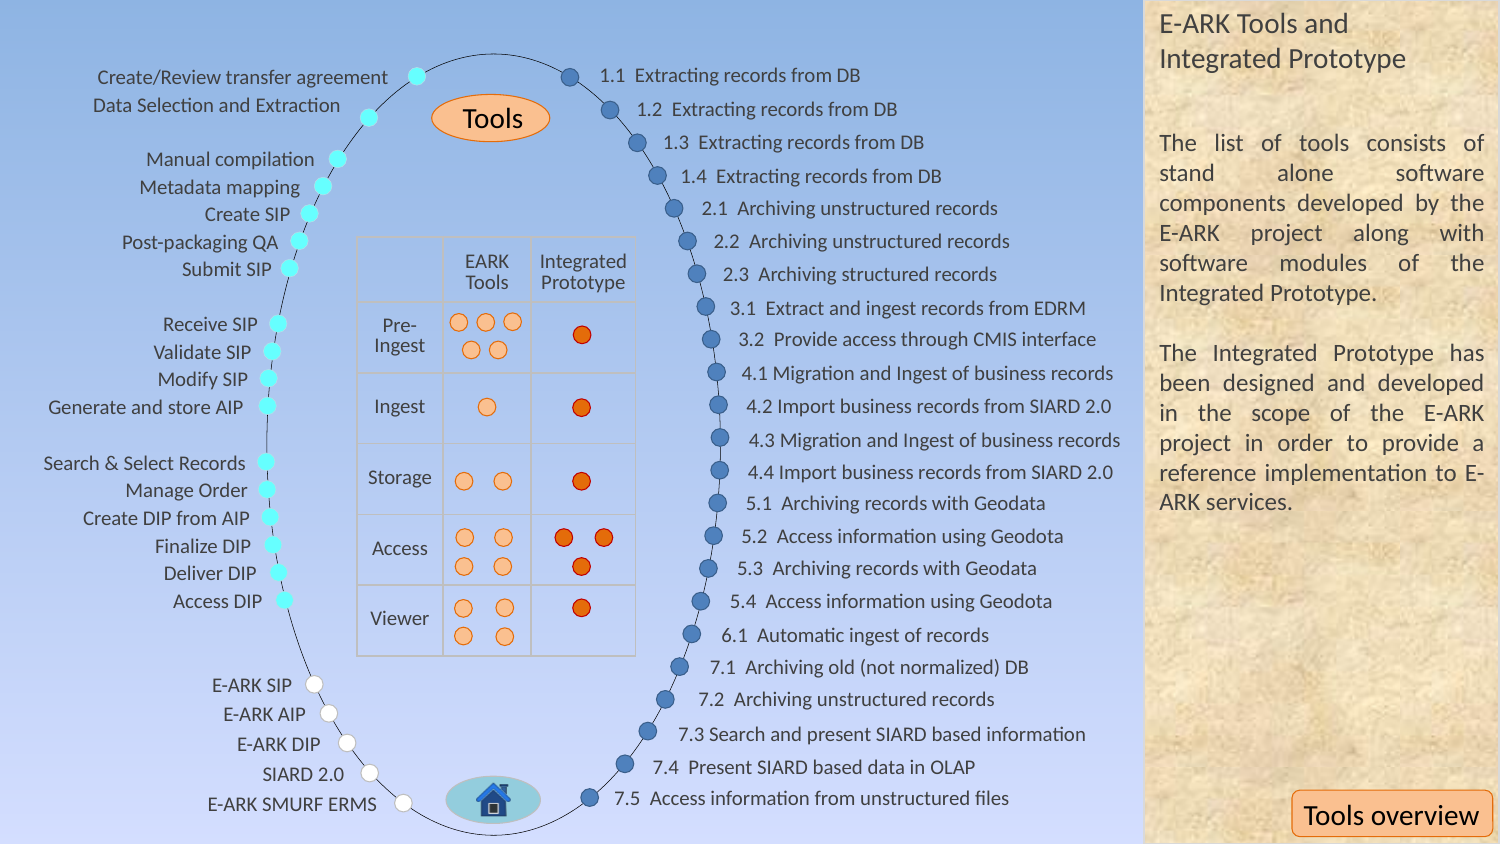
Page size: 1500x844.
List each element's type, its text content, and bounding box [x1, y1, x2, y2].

table_cell [444, 303, 530, 372]
text_box Submit SIP [120, 255, 278, 281]
table_cell Pre-Ingest [358, 303, 442, 372]
text_box 2.1 Archiving unstructured records [694, 193, 1106, 222]
text_box [689, 590, 712, 613]
text_box [493, 596, 516, 619]
text_box 2.2 Archiving unstructured records [706, 226, 1106, 254]
text_box [668, 655, 691, 678]
text_box [626, 131, 649, 154]
text_box [680, 623, 703, 645]
table_cell [532, 515, 635, 584]
text_box 2.3 Archiving structured records [715, 259, 1152, 288]
table_cell Access [358, 515, 442, 584]
text_box [453, 526, 476, 549]
text_box 4.1 Migration and Ingest of business records [734, 357, 1150, 386]
text_box 4.3 Migration and Ingest of business records [741, 425, 1142, 453]
text_box [1142, 0, 1500, 259]
text_box 5.2 Access information using Geodota [735, 522, 1106, 548]
text_box 5.3 Archiving records with Geodata [731, 554, 1080, 580]
text_box [593, 526, 615, 549]
text_box 3.1 Extract and ingest records from EDRM [722, 293, 1106, 322]
text_box [491, 555, 514, 578]
text_box [336, 732, 359, 754]
text_box E-ARK DIP [214, 729, 328, 757]
table_header Integrated Prototype [532, 238, 635, 301]
table_cell [444, 374, 530, 443]
text_box [570, 396, 593, 419]
text_box [452, 625, 475, 647]
text_box [256, 395, 279, 417]
text_box [492, 526, 515, 549]
text_box [501, 310, 524, 333]
text_box [257, 367, 280, 390]
text_box [278, 257, 301, 280]
text_box [474, 311, 497, 334]
table_cell [532, 586, 635, 655]
text_box [273, 589, 296, 612]
table_cell [532, 374, 635, 443]
text_box 4.2 Import business records from SIARD 2.0 [738, 391, 1142, 420]
text_box [571, 323, 593, 346]
text_box Data Selection and Extraction [8, 91, 347, 117]
text_box [709, 426, 731, 449]
text_box [646, 164, 669, 187]
table_cell Viewer [358, 586, 442, 655]
text_box [700, 328, 723, 351]
text_box [1142, 386, 1500, 844]
text_box [708, 459, 731, 482]
text_box [317, 702, 340, 725]
text_box [552, 526, 575, 549]
text_box 1.4 Extracting records from DB [673, 161, 1025, 189]
text_box 7.4 Present SIARD based data in OLAP [645, 752, 1038, 781]
table_cell [444, 586, 530, 655]
text_box 4.4 Import business records from SIARD 2.0 [741, 458, 1142, 484]
text_box Search & Select Records [20, 449, 252, 475]
text_box [406, 65, 428, 88]
text_box Manage Order [95, 476, 254, 502]
text_box [261, 340, 284, 363]
table_cell Storage [358, 444, 442, 514]
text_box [431, 94, 551, 142]
text_box [578, 786, 601, 809]
text_box [686, 262, 708, 285]
text_box [636, 720, 659, 742]
text_box E-ARK SIP [193, 670, 300, 699]
text_box 6.1 Automatic ingest of records [714, 619, 1004, 648]
table_header EARK Tools [444, 238, 530, 301]
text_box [445, 775, 541, 824]
table_cell Ingest [358, 374, 442, 443]
text_box [570, 470, 593, 493]
text_box Create/Review transfer agreement [86, 63, 394, 89]
text_box SIARD 2.0 [241, 759, 352, 787]
text_box E-ARK AIP [191, 699, 314, 728]
text_box [392, 792, 415, 814]
text_box [460, 339, 483, 361]
text_box 5.1 Archiving records with Geodata [739, 489, 1087, 515]
text_box [570, 596, 593, 619]
text_box 1.1 Extracting records from DB [592, 60, 945, 89]
text_box The list of tools consists of stand alone software components developed by the E-ARK project along with software modules of the Integrated Prototype. The Integrated Prototype has been designed and developed in the scope of the E-ARK project in order to provide a reference implementation to E-ARK services. [1144, 119, 1500, 524]
text_box Manual compilation [29, 146, 321, 172]
text_box Modify SIP [123, 365, 255, 391]
text_box [459, 833, 528, 838]
text_box [267, 561, 290, 584]
text_box [259, 506, 282, 528]
text_box [358, 762, 381, 784]
text_box Receive SIP [105, 311, 264, 337]
text_box [326, 148, 349, 170]
text_box [267, 312, 290, 335]
text_box [358, 106, 380, 129]
text_box [255, 450, 277, 473]
text_box 7.3 Search and present SIARD based information [670, 718, 1106, 747]
text_box Finalize DIP [126, 532, 258, 558]
text_box Post-packaging QA [11, 228, 285, 254]
text_box Access DIP [124, 587, 269, 613]
text_box Deliver DIP [119, 559, 263, 585]
table_cell [532, 303, 635, 372]
text_box Generate and store AIP [22, 393, 255, 419]
text_box 3.2 Provide access through CMIS interface [731, 324, 1145, 352]
text_box 7.5 Access information from unstructured files [606, 783, 1050, 812]
text_box [707, 393, 730, 416]
text_box [262, 533, 284, 556]
text_box Metadata mapping [115, 173, 307, 199]
text_box [452, 597, 475, 620]
text_box [288, 229, 311, 252]
text_box Create SIP [104, 200, 297, 226]
table_header [358, 238, 442, 301]
text_box [663, 197, 685, 220]
text_box [303, 673, 326, 696]
text_box [614, 752, 636, 775]
table_cell [444, 515, 530, 584]
text_box [654, 688, 677, 711]
text_box 7.2 Archiving unstructured records [691, 684, 1021, 712]
text_box [298, 202, 321, 225]
text_box [493, 625, 516, 648]
text_box [676, 230, 699, 252]
text_box [705, 361, 728, 383]
text_box [559, 66, 581, 89]
text_box [487, 339, 510, 361]
text_box [453, 470, 475, 493]
text_box [694, 295, 717, 318]
text_box Validate SIP [99, 338, 258, 364]
text_box [599, 99, 621, 121]
text_box [447, 311, 470, 334]
text_box [706, 492, 729, 514]
text_box [312, 175, 334, 197]
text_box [1291, 789, 1494, 837]
table_cell [532, 444, 635, 514]
text_box 5.4 Access information using Geodota [722, 586, 1079, 615]
table_cell [444, 444, 530, 514]
text_box [453, 555, 475, 578]
text_box 1.3 Extracting records from DB [655, 127, 1016, 156]
text_box [702, 524, 725, 547]
text_box 7.1 Archiving old (not normalized) DB [702, 652, 1038, 681]
text_box [570, 555, 593, 578]
text_box [256, 478, 278, 501]
text_box E-ARK Tools and Integrated Prototype [1144, 0, 1500, 82]
text_box 1.2 Extracting records from DB [629, 94, 1019, 122]
text_box [697, 557, 720, 580]
text_box [264, 51, 723, 829]
text_box Create DIP from AIP [45, 504, 256, 530]
text_box E-ARK SMURF ERMS [161, 789, 385, 818]
text_box [491, 470, 514, 493]
text_box [476, 396, 498, 418]
